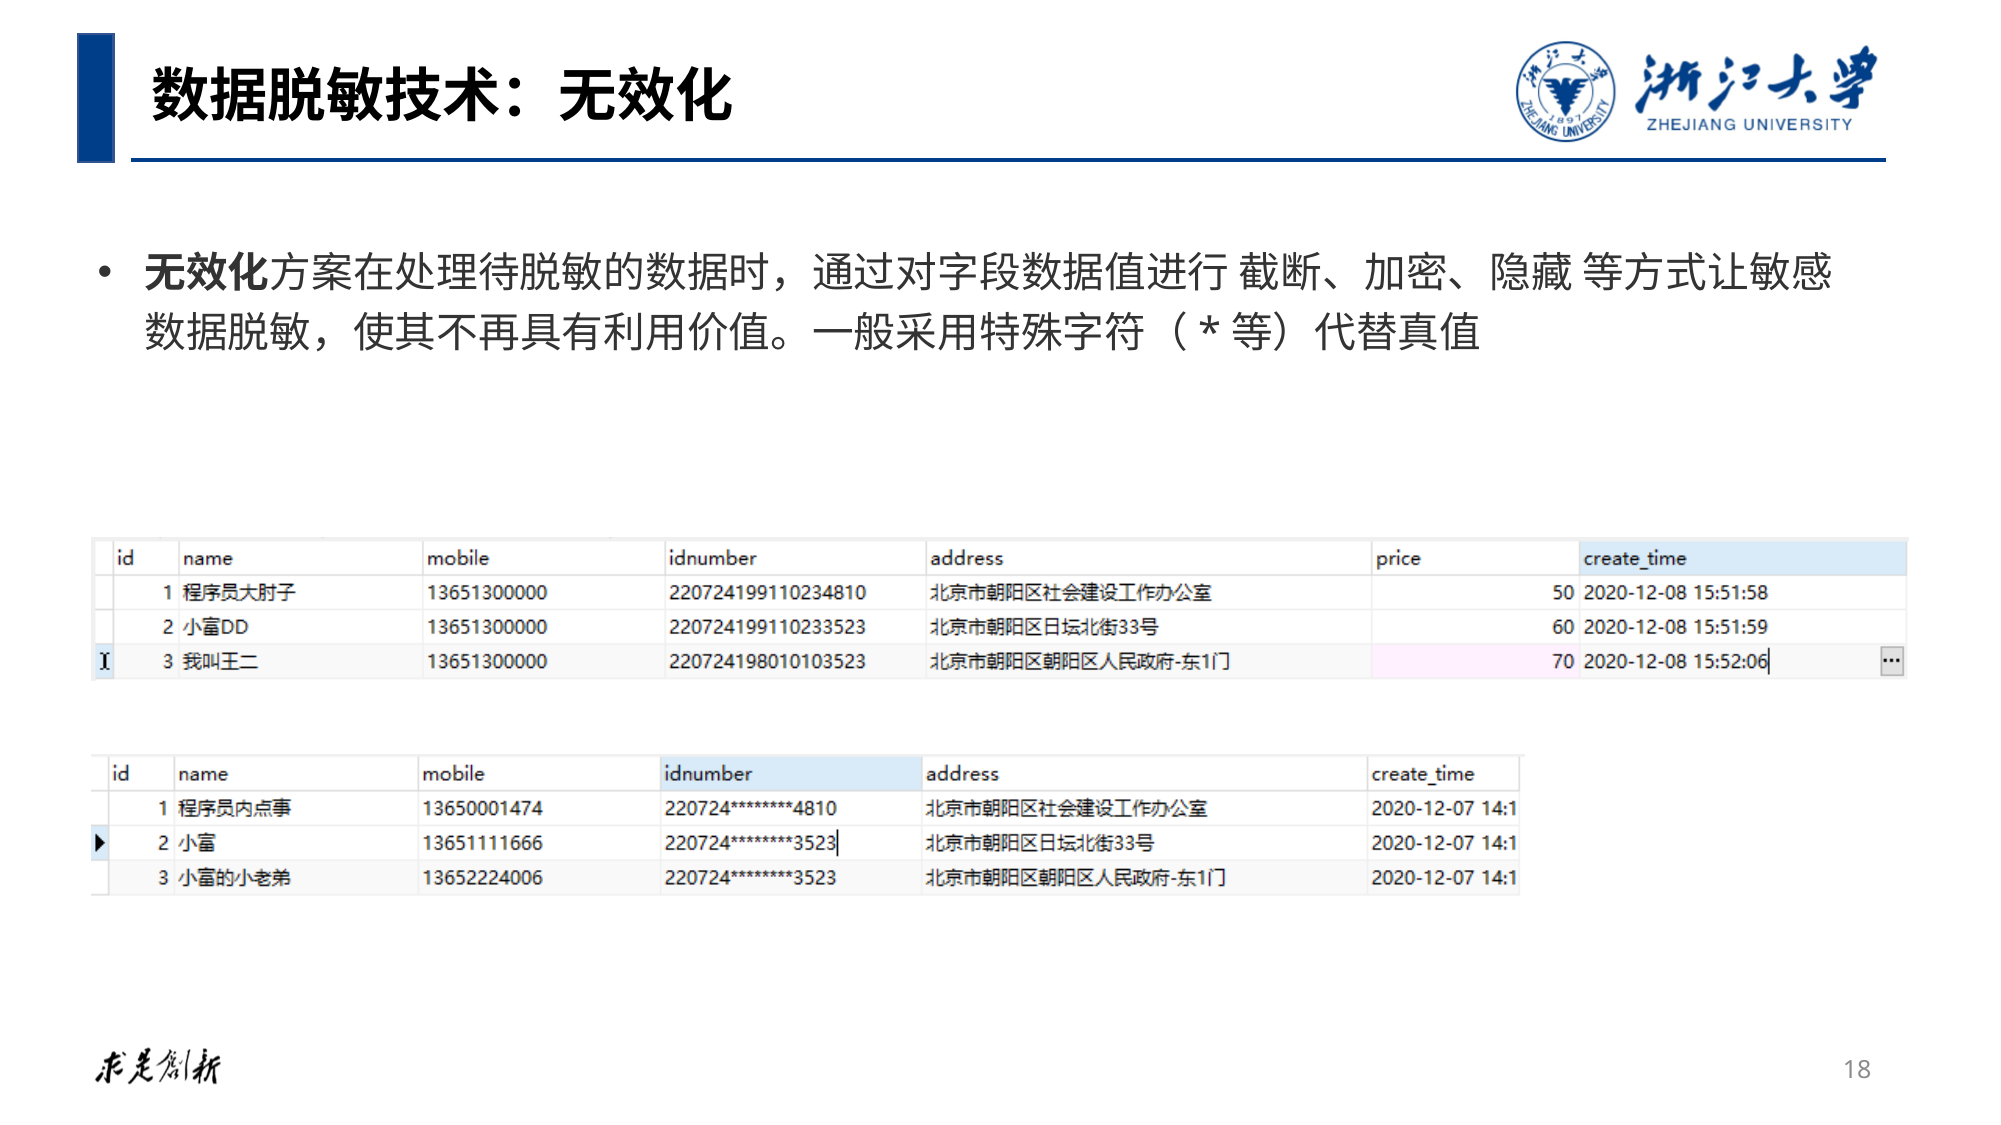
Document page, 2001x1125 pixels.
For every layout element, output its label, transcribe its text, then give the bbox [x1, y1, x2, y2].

text_box 数据脱敏技术：无效化 [136, 51, 1190, 136]
text_box 无效化方案在处理待脱敏的数据时，通过对字段数据值进行 截断、加密、隐藏 等方式让敏感数据脱敏，使其不再具有利用价值。一般采用特殊字符（*等）代替真值 [82, 228, 1851, 364]
picture [91, 754, 1525, 899]
picture [1488, 24, 1887, 146]
slide_number 18 [1548, 1041, 1887, 1101]
picture [76, 1036, 239, 1096]
picture [91, 537, 1909, 681]
